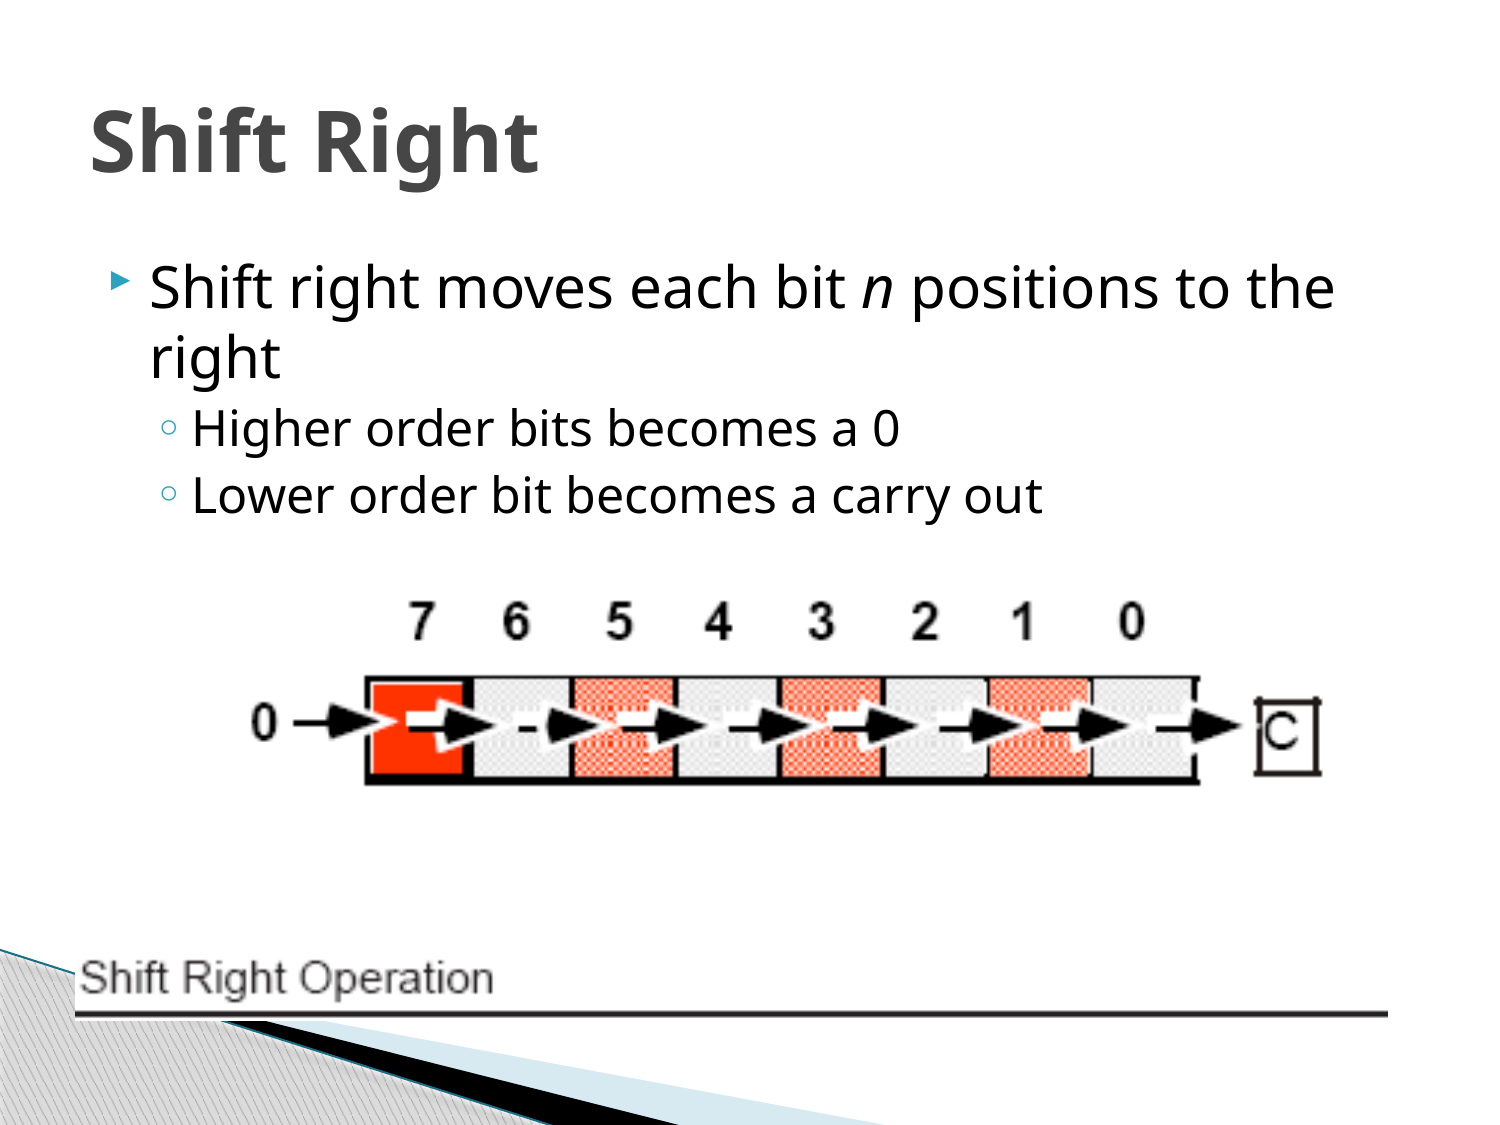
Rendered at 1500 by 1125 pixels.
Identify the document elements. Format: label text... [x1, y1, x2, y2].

picture [74, 549, 1388, 1022]
title Shift Right [75, 45, 1425, 233]
list Shift right moves each bit n positions to the right Higher order bits becomes a 0 Lower order bit becomes a carry out [75, 243, 1463, 1025]
